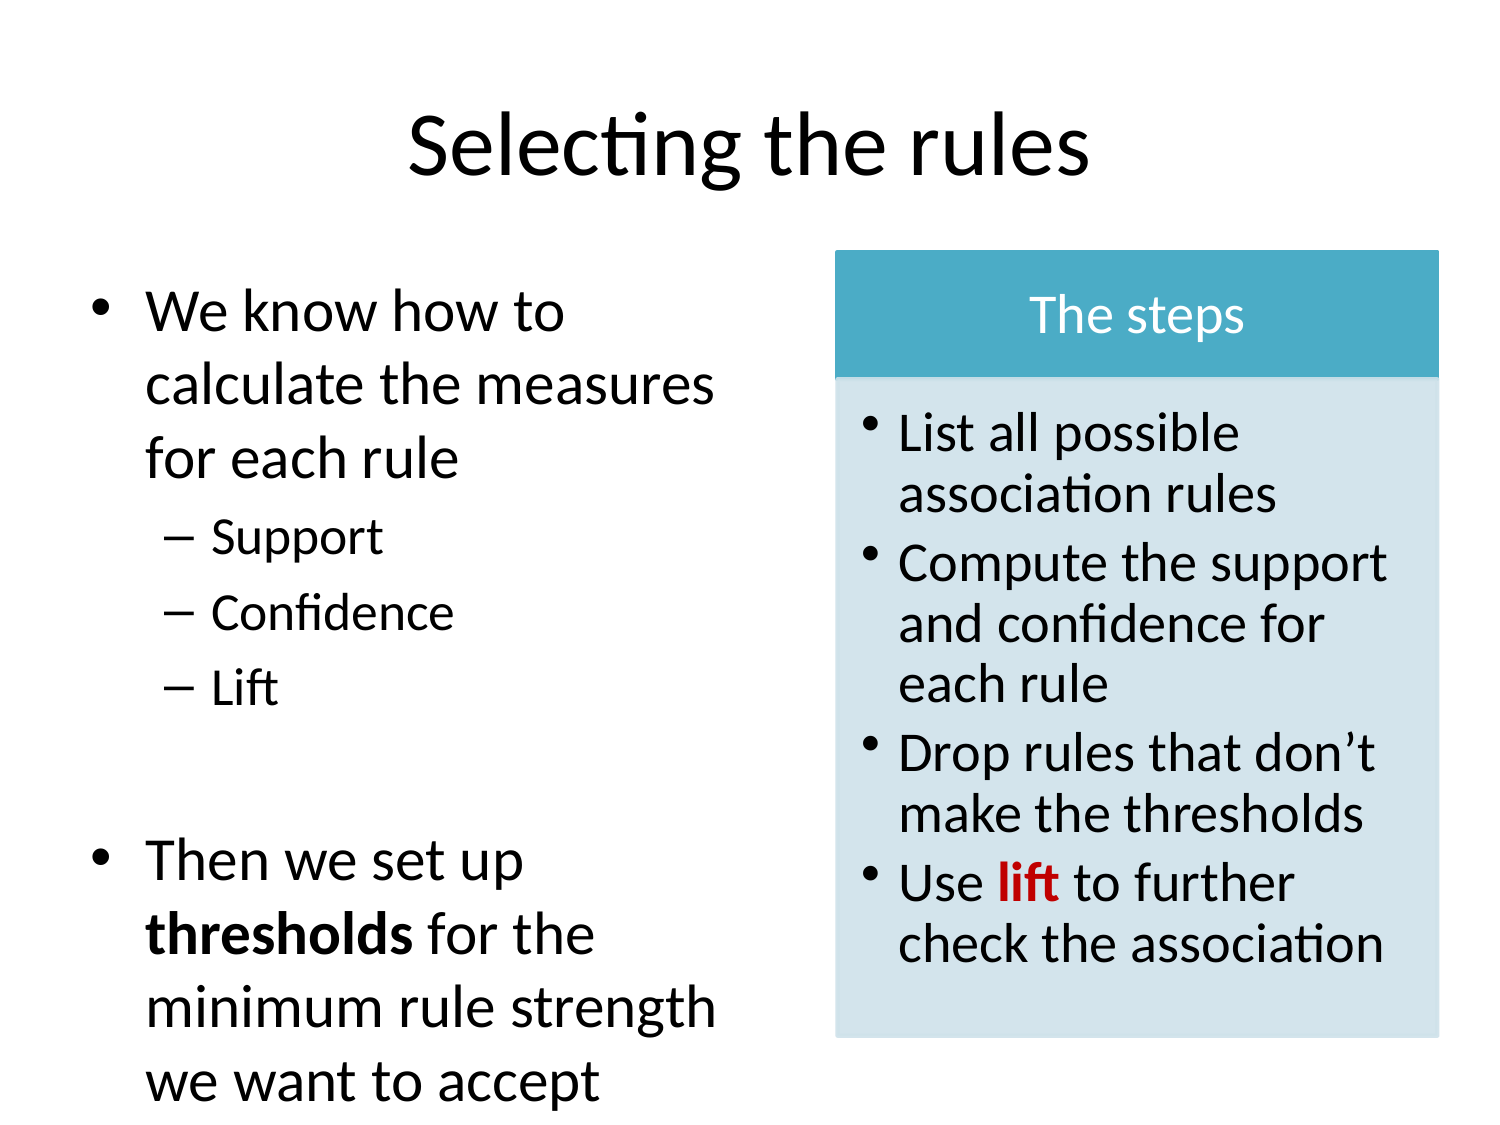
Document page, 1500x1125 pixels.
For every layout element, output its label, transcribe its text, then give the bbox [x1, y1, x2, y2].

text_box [837, 237, 1438, 1051]
title Selecting the rules [75, 45, 1425, 233]
list We know how to calculate the measures for each rule Support Confidence Lift Then we set up thresholds for the minimum rule strength we want to accept [75, 262, 813, 1125]
